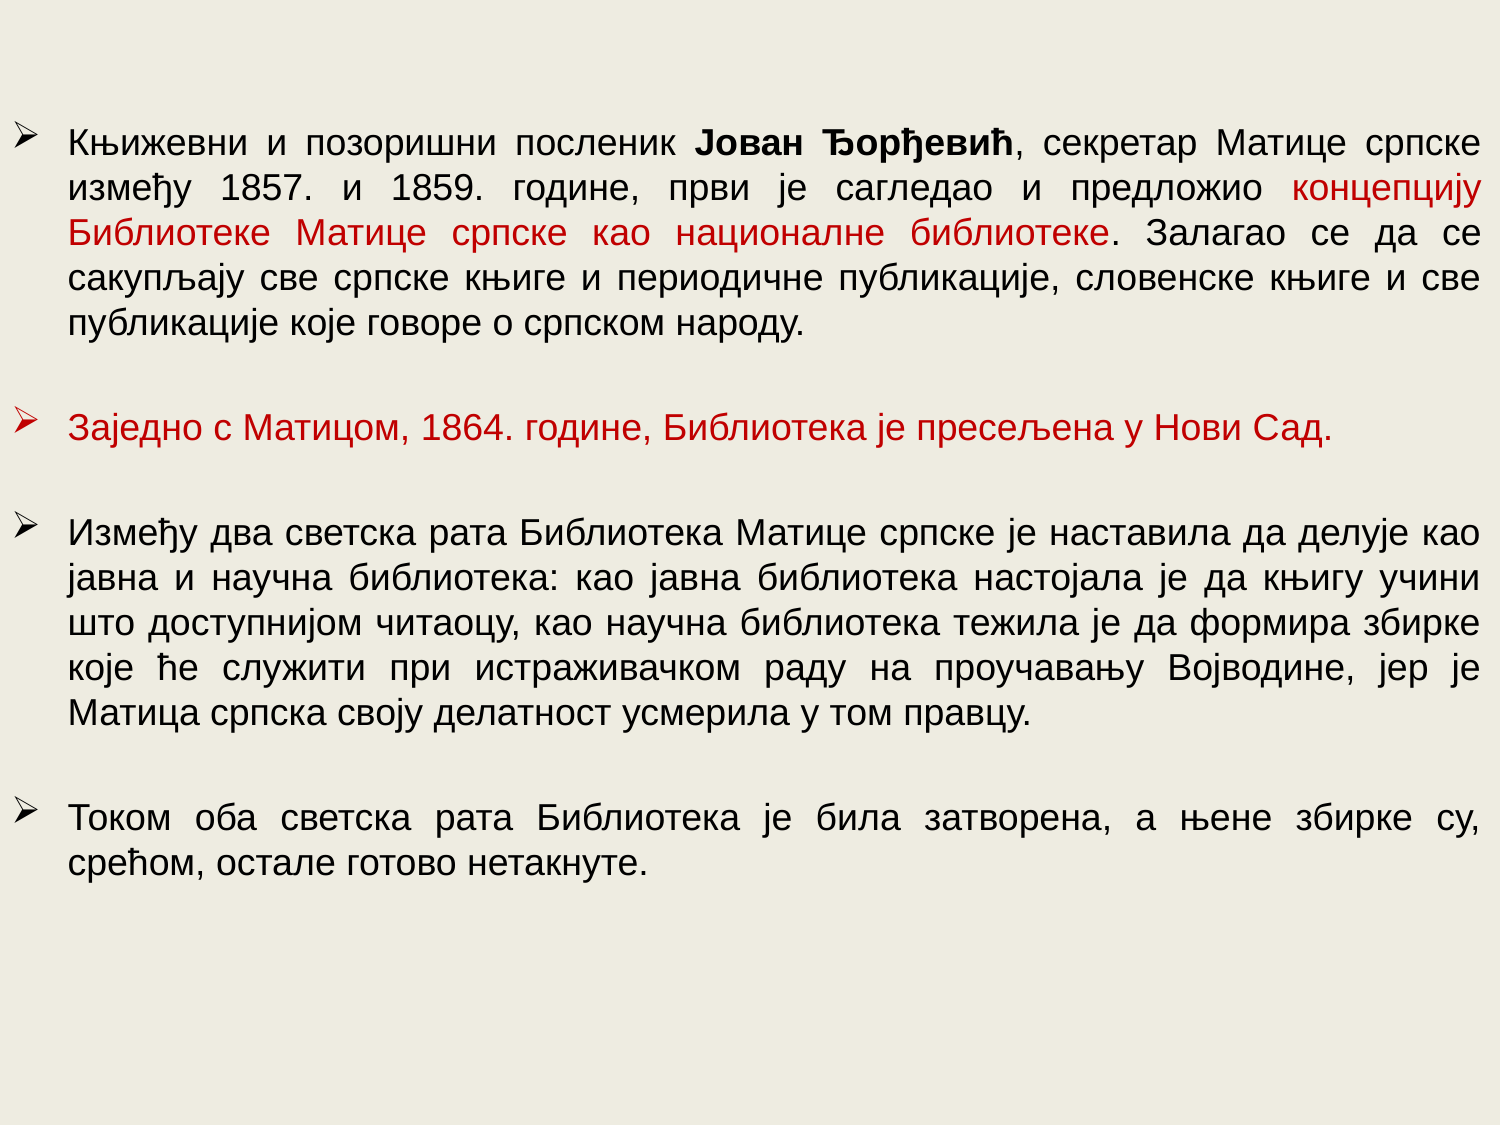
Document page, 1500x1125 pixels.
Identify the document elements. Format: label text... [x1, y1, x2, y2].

list Књижевни и позоришни посленик Јован Ђорђевић, секретар Матице српске између 1857. и 1859. године, први је сагледао и предложио концепцију Библиотеке Матице српске као националне библиотеке. Залагао се да се сакупљају све српске књиге и периодичне публикације, словенске књиге и све публикације које говоре о српском народу. Заједно с Матицом, 1864. године, Библиотека је пресељена у Нови Сад. Између два светска рата Библиотека Матице српске је наставила да делује као јавна и научна библиотека: као јавна библиотека настојала је да књигу учини што доступнијом читаоцу, као научна библиотека тежила је да формира збирке које ће служити при истраживачком раду на проучавању Војводине, јер је Матица српска своју делатност усмерила у том правцу. Током оба светска рата Библиотека је била затворена, а њене збирке су, срећом, остале готово нетакнуте. [0, 0, 1497, 1075]
